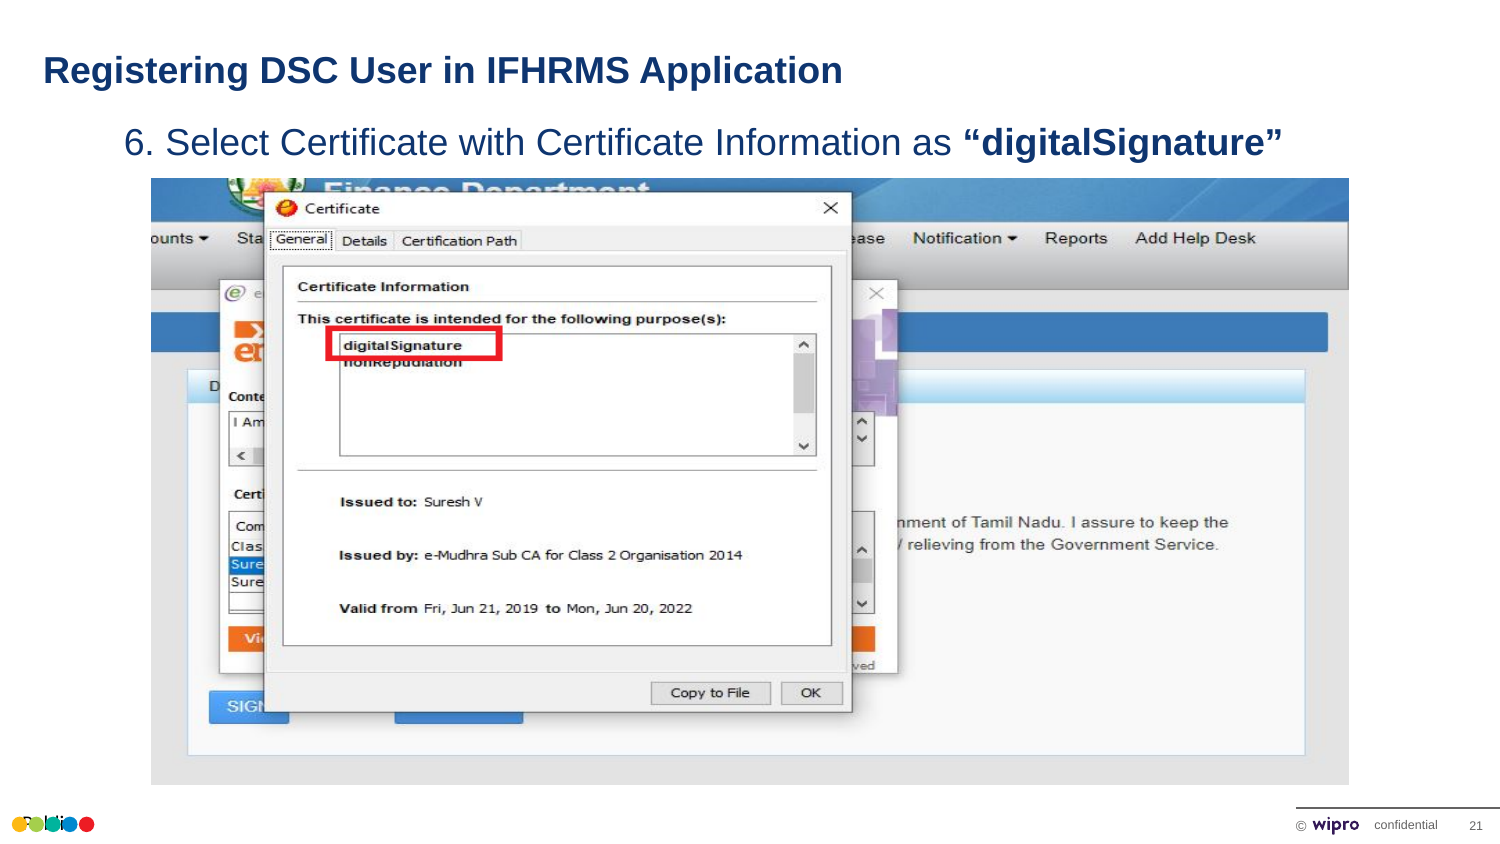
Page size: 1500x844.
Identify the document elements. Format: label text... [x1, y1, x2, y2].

title Registering DSC User in IFHRMS Application [42, 40, 1440, 102]
text_box 6. Select Certificate with Certificate Information as “digitalSignature” [48, 113, 1459, 175]
picture [151, 178, 1349, 785]
text_box [0, 784, 1500, 844]
